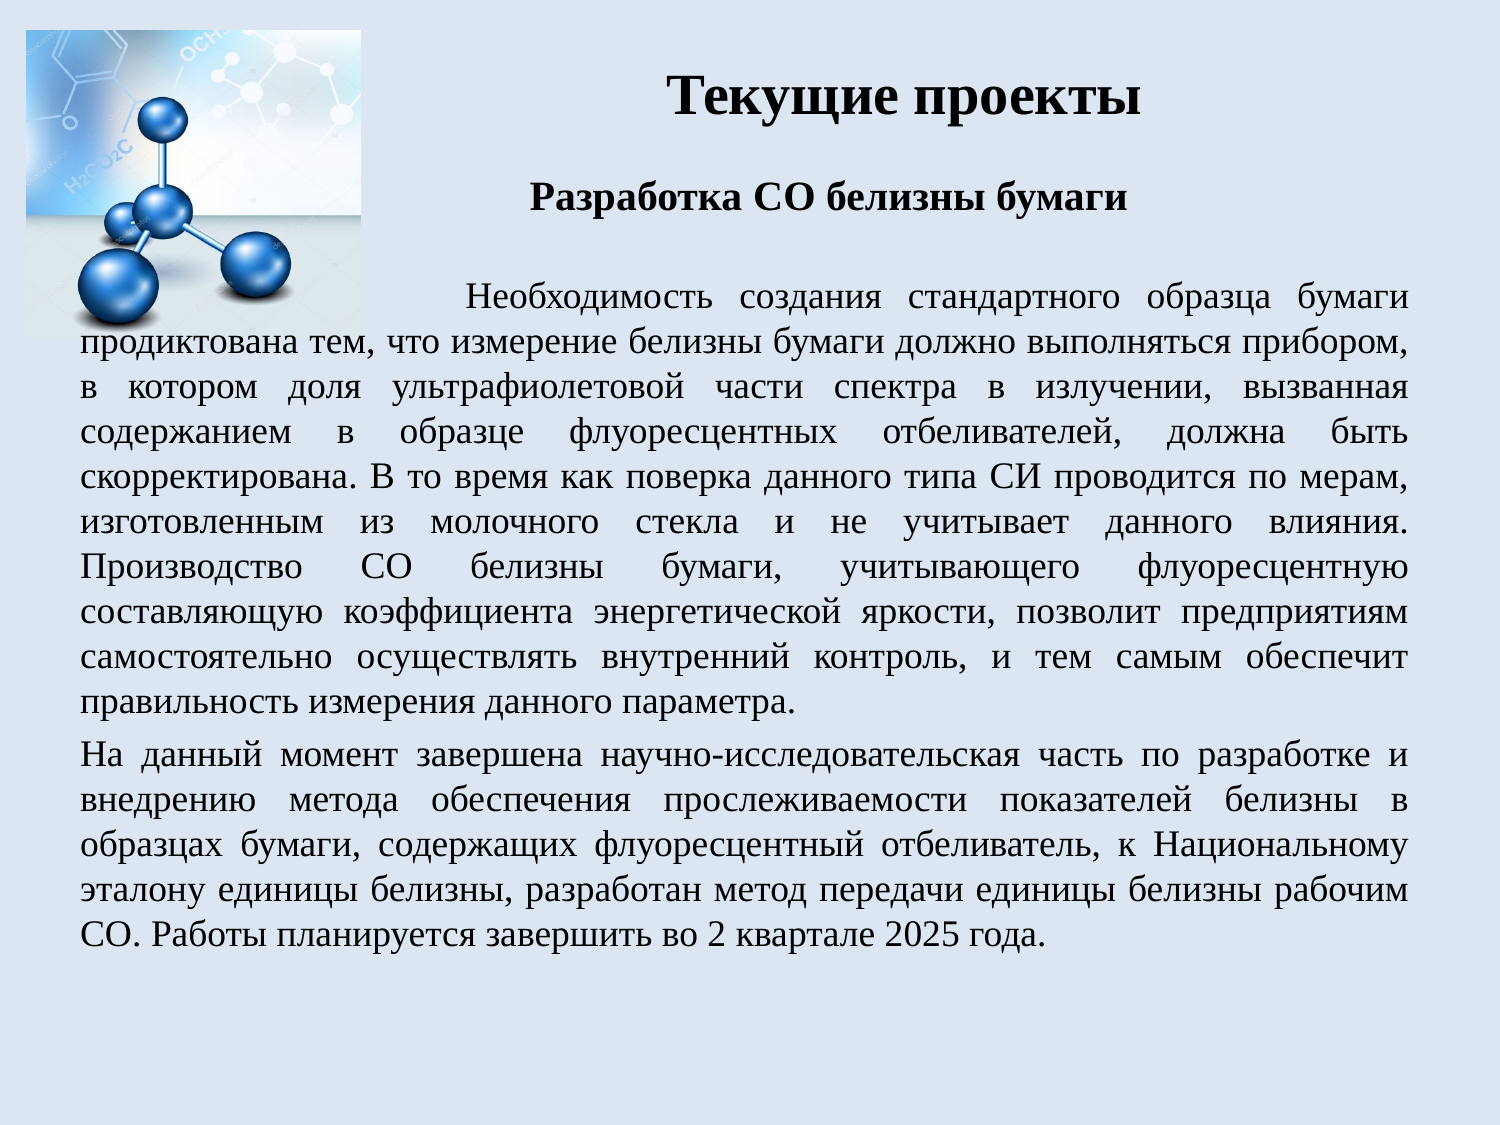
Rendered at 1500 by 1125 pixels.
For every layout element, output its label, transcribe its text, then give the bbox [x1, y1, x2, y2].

picture [26, 30, 361, 339]
title Текущие проекты [383, 45, 1425, 138]
list Разработка СО белизны бумаги Необходимость создания стандартного образца бумаги продиктована тем, что измерение белизны бумаги должно выполняться прибором, в котором доля ультрафиолетовой части спектра в излучении, вызванная содержанием в образце флуоресцентных отбеливателей, должна быть скорректирована. В то время как поверка данного типа СИ проводится по мерам, изготовленным из молочного стекла и не учитывает данного влияния. Производство СО белизны бумаги, учитывающего флуоресцентную составляющую коэффициента энергетической яркости, позволит предприятиям самостоятельно осуществлять внутренний контроль, и тем самым обеспечит правильность измерения данного параметра. На данный момент завершена научно-исследовательская часть по разработке и внедрению метода обеспечения прослеживаемости показателей белизны в образцах бумаги, содержащих флуоресцентный отбеливатель, к Национальному эталону единицы белизны, разработан метод передачи единицы белизны рабочим СО. Работы планируется завершить во 2 квартале 2025 года. [64, 160, 1425, 1080]
